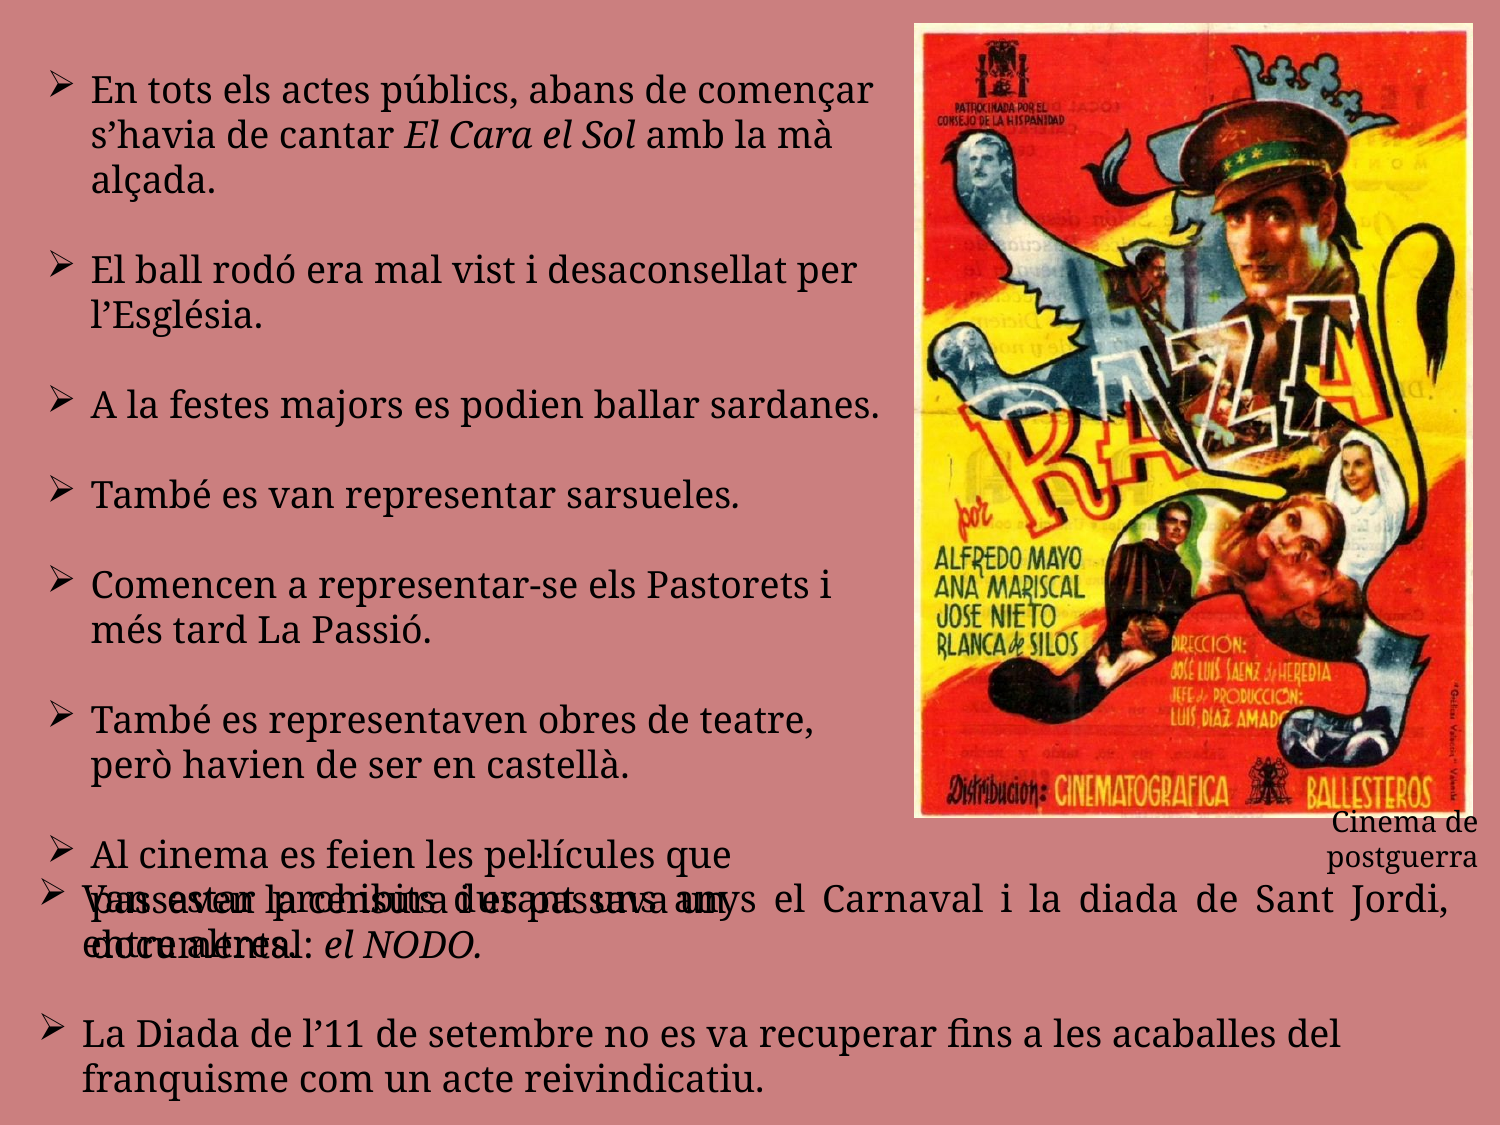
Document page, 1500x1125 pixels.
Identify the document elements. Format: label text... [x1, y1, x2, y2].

text_box Van estar prohibits durant uns anys el Carnaval i la diada de Sant Jordi, entre altres. La Diada de l’11 de setembre no es va recuperar fins a les acaballes del franquisme com un acte reivindicatiu. [23, 867, 1465, 1107]
text_box Cinema de postguerra [1218, 820, 1479, 856]
text_box En tots els actes públics, abans de començar s’havia de cantar El Cara el Sol amb la mà alçada. El ball rodó era mal vist i desaconsellat per l’Església. A la festes majors es podien ballar sardanes. També es van representar sarsueles. Comencen a representar-se els Pastorets i més tard La Passió. També es representaven obres de teatre, però havien de ser en castellà. Al cinema es feien les pel·lícules que passaven la censura i es passava un documental: el NODO. [46, 66, 903, 867]
picture [913, 23, 1474, 818]
